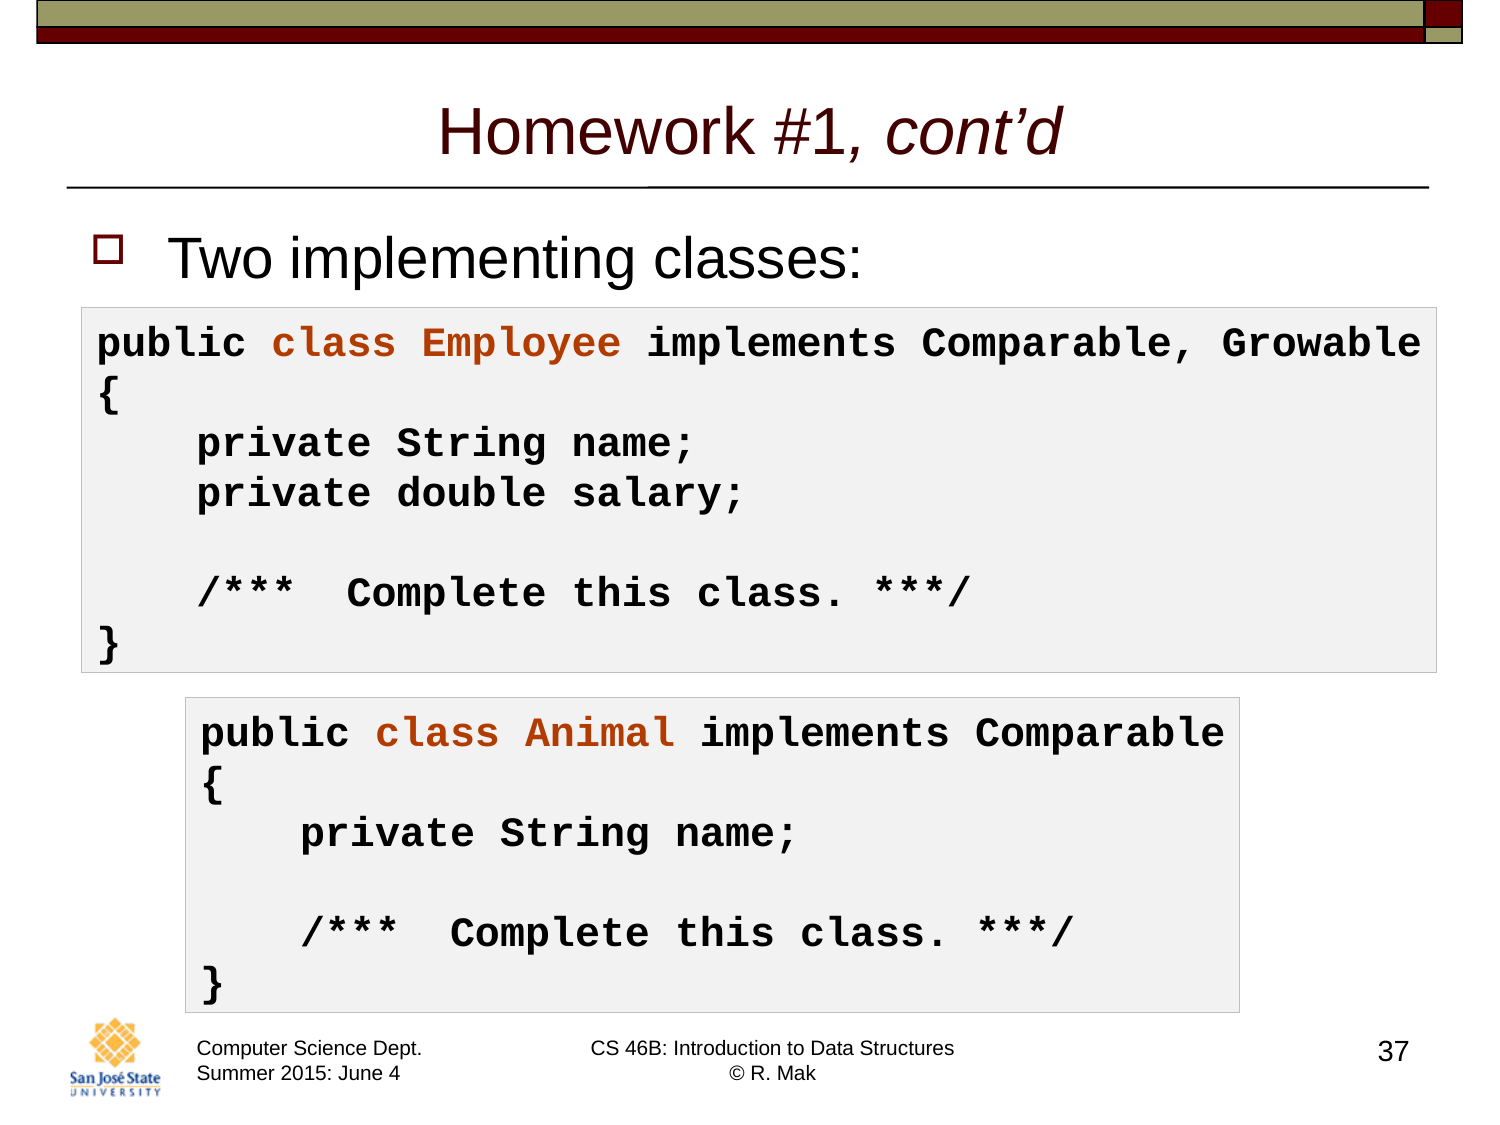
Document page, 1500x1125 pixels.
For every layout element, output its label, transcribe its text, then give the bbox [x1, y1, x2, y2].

text_box public class Animal implements Comparable { private String name; /*** Complete this class. ***/ } [185, 697, 1241, 1013]
title Homework #1, cont’d [75, 67, 1425, 175]
slide_number 37 [1112, 1025, 1425, 1100]
text_box public class Employee implements Comparable, Growable { private String name; private double salary; /*** Complete this class. ***/ } [81, 307, 1437, 673]
list Two implementing classes: [75, 212, 1425, 308]
picture [60, 1012, 166, 1112]
